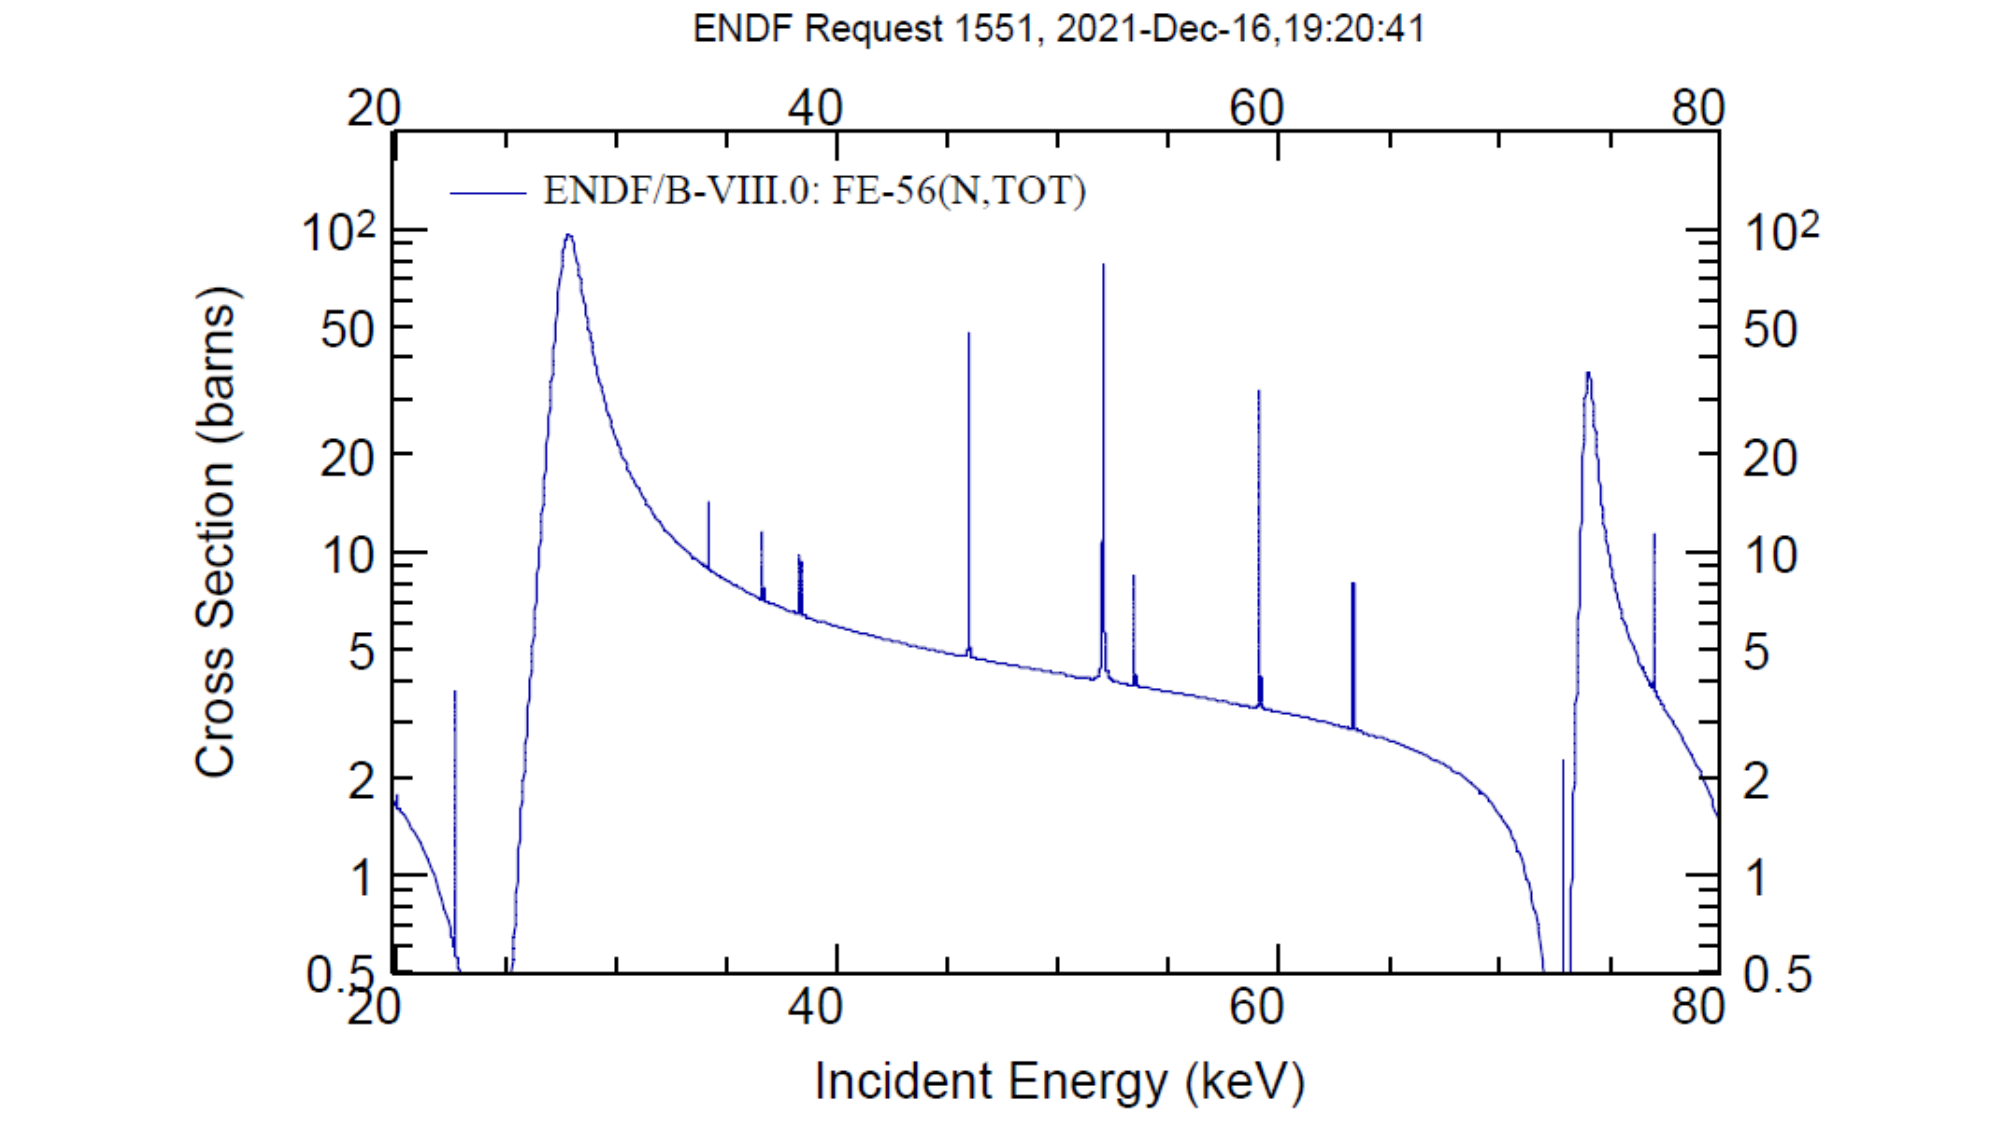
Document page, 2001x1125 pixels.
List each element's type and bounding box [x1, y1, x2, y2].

picture [170, 0, 1830, 1125]
